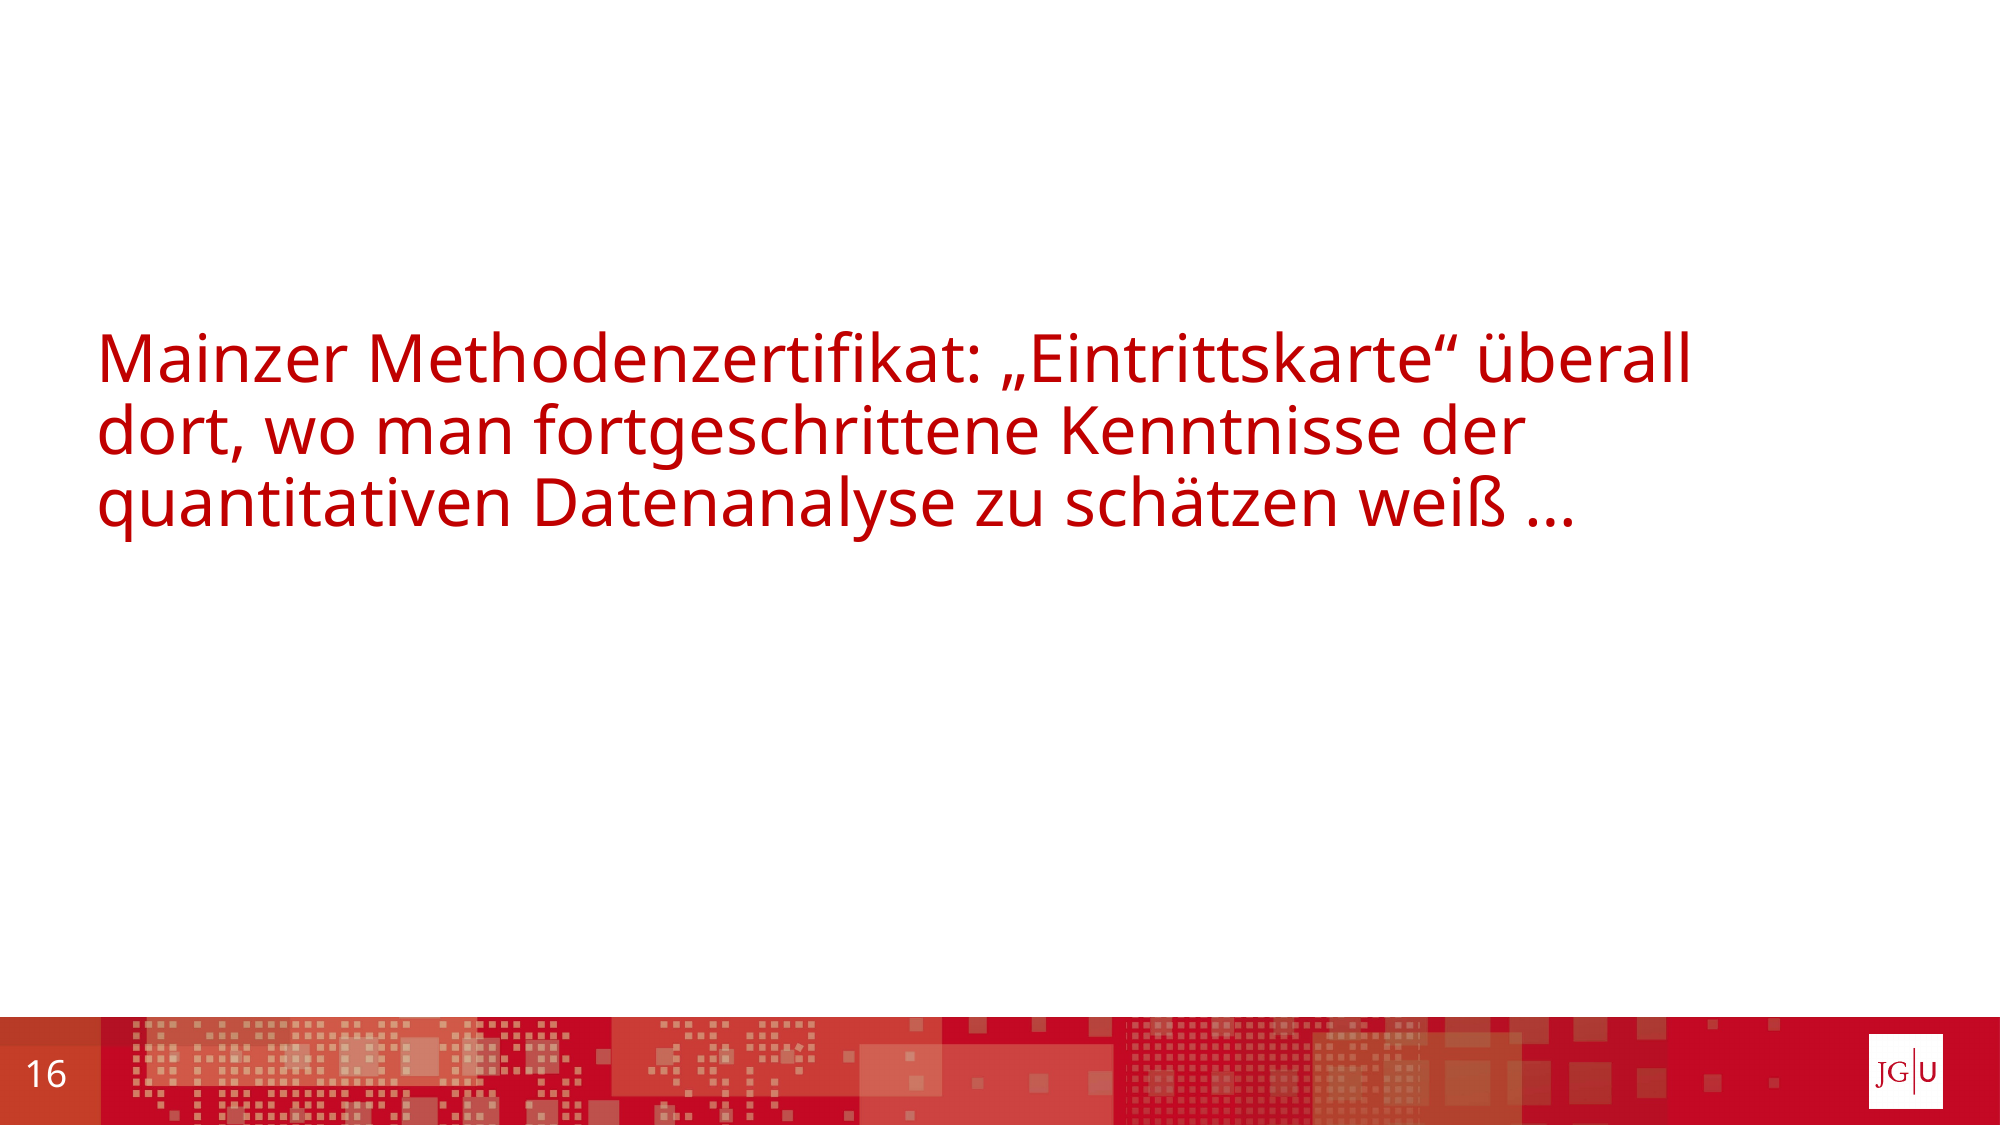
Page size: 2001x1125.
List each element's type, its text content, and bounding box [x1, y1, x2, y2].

subtitle Mainzer Methodenzertifikat: „Eintrittskarte“ überall dort, wo man fortgeschrittene Kenntnisse der quantitativen Datenanalyse zu schätzen weiß … [81, 317, 1750, 863]
picture [0, 1017, 2000, 1125]
slide_number 16 [9, 1042, 138, 1103]
